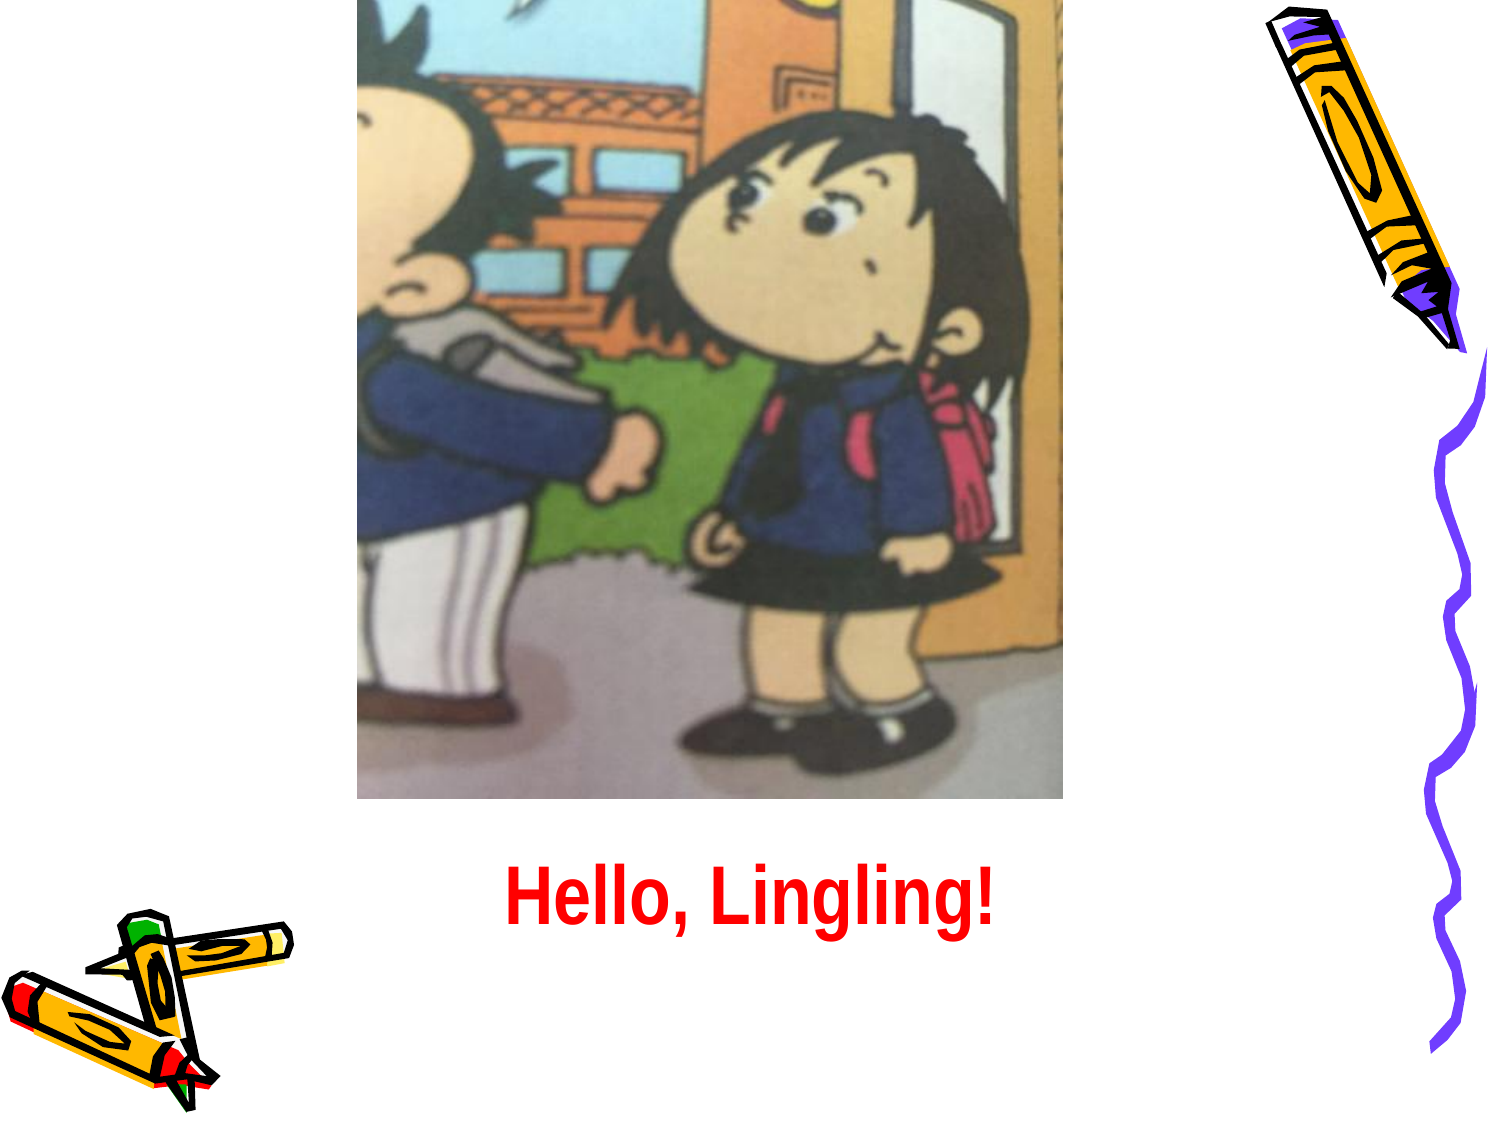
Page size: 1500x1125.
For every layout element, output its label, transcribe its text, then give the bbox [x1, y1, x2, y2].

text_box Hello, Lingling! [490, 834, 1069, 949]
picture [356, 0, 1064, 799]
